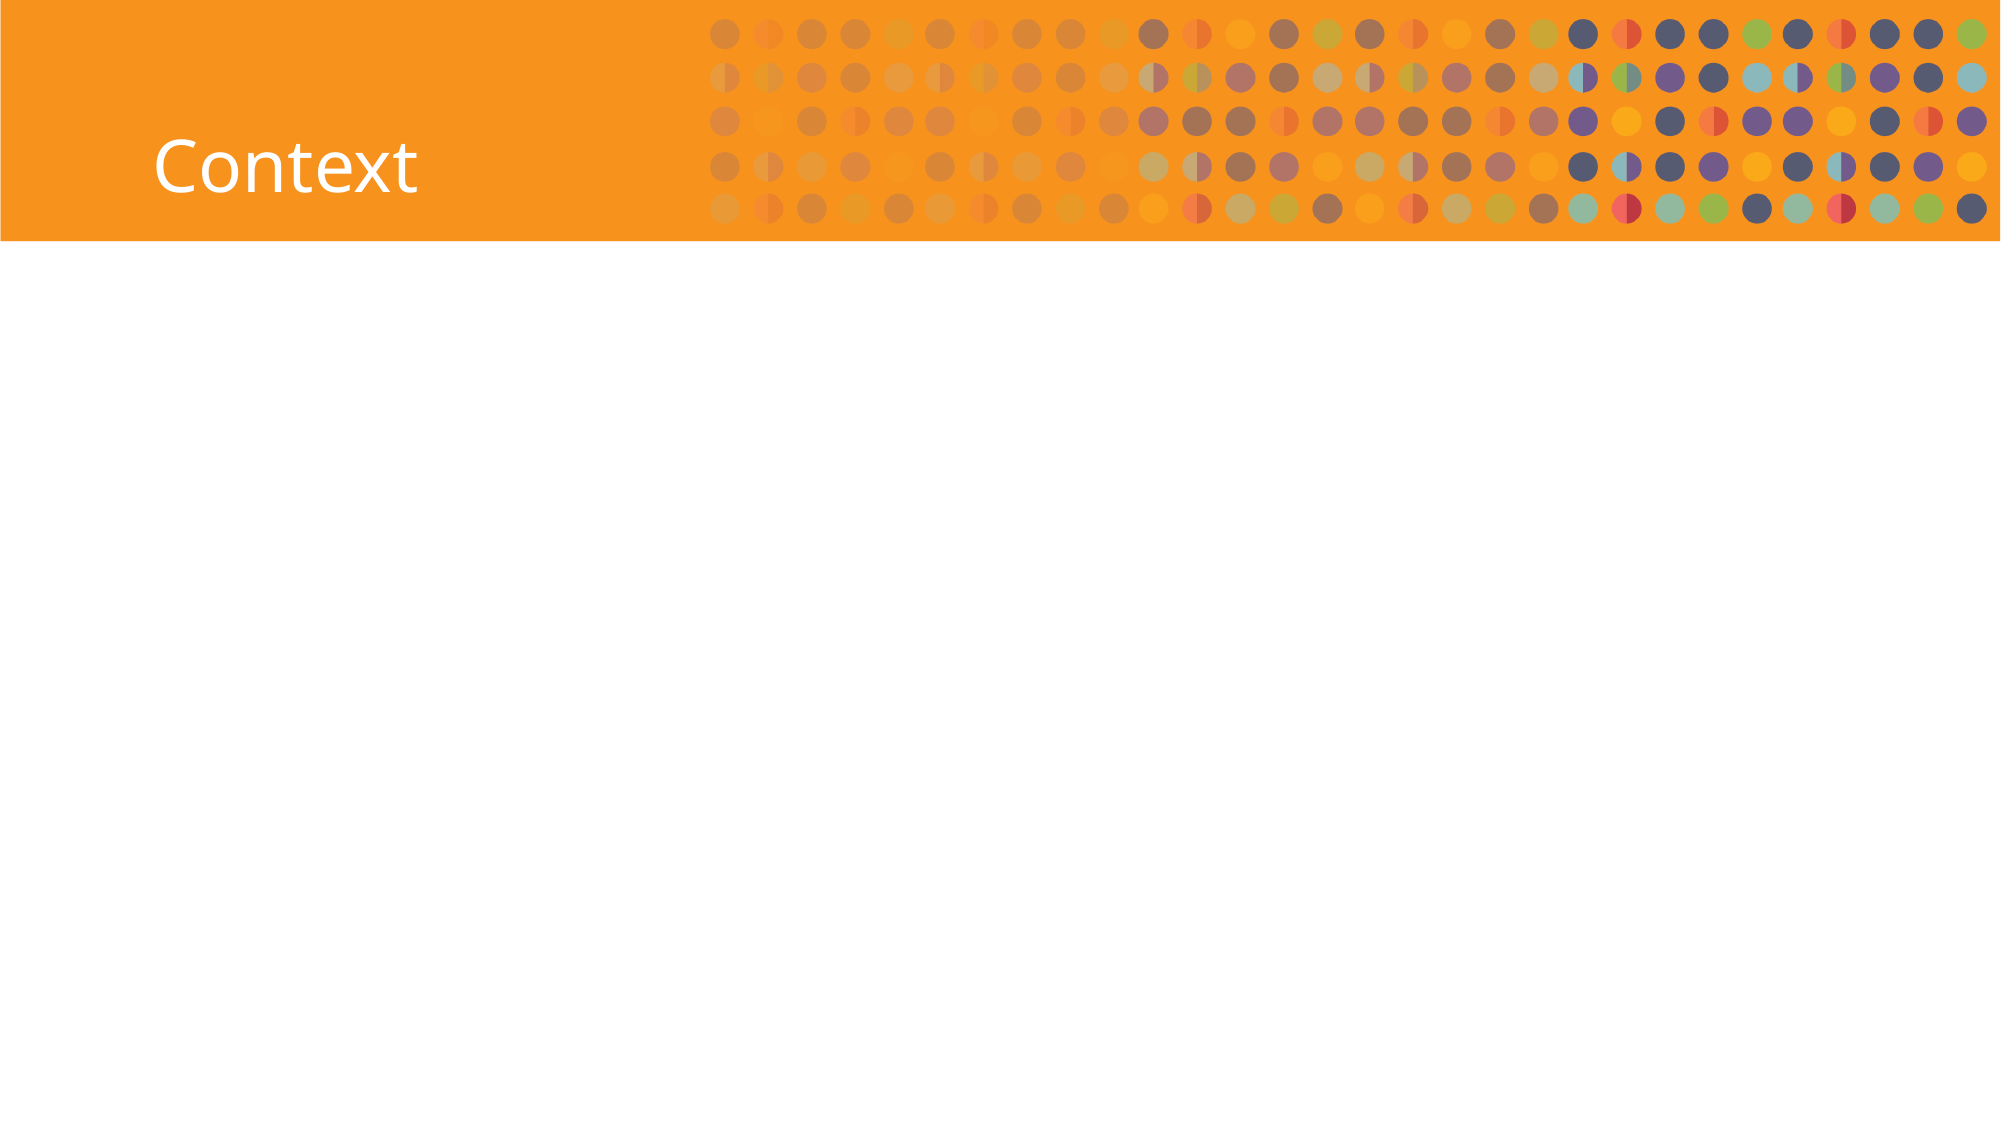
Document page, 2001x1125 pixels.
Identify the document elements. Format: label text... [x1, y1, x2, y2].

picture [0, 0, 2001, 442]
title Context [137, 59, 1863, 278]
